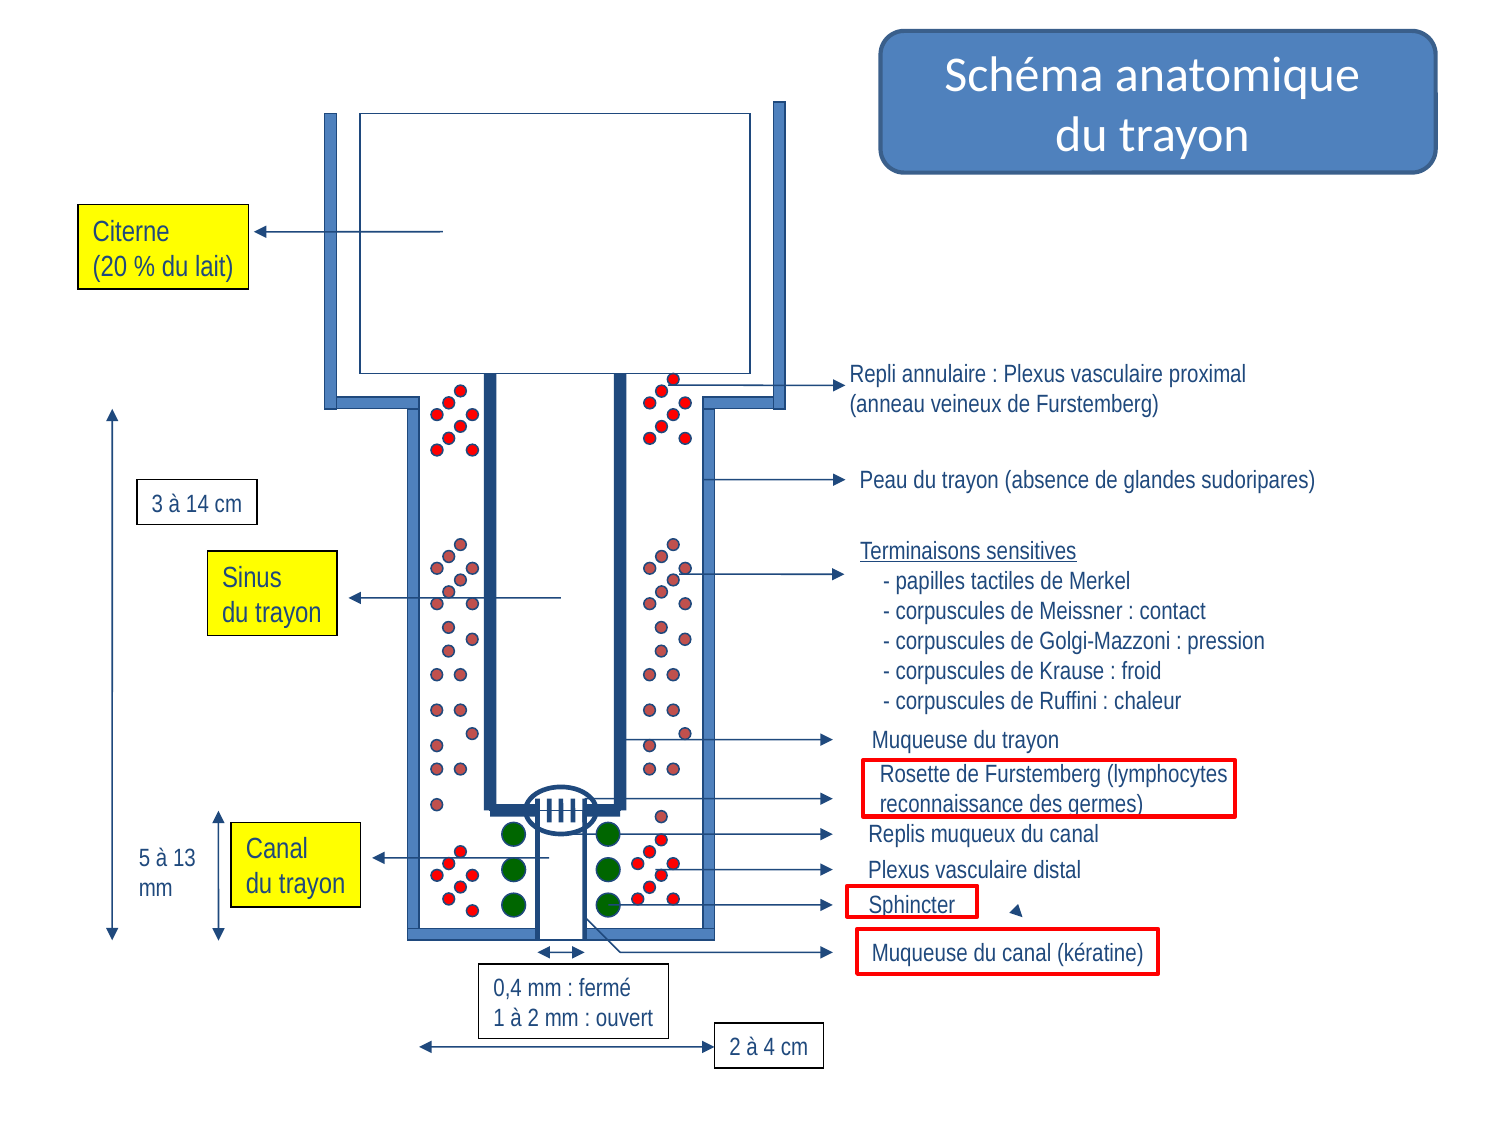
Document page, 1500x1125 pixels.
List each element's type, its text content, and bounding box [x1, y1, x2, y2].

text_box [430, 538, 479, 811]
text_box [790, 792, 833, 805]
text_box [855, 927, 1160, 976]
text_box Canal du trayon [231, 822, 319, 907]
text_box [643, 373, 692, 445]
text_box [501, 822, 526, 918]
text_box [537, 949, 585, 959]
text_box Schéma anatomique du trayon [878, 28, 1438, 175]
text_box [861, 758, 1237, 819]
text_box 5 à 13 mm [124, 834, 218, 909]
text_box Citerne (20 % du lait) [77, 204, 249, 290]
text_box Muqueuse du trayon [857, 716, 1075, 761]
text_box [596, 822, 621, 918]
text_box Repli annulaire : Plexus vasculaire proximal (anneau veineux de Furstemberg) [834, 349, 1268, 425]
text_box Plexus vasculaire distal [853, 846, 1097, 891]
text_box [790, 898, 833, 912]
text_box [1009, 904, 1023, 918]
text_box [212, 810, 225, 941]
text_box [790, 473, 846, 486]
text_box Rosette de Furstemberg (lymphocytes reconnaissance des germes) [865, 749, 1244, 825]
text_box Peau du trayon (absence de glandes sudoripares) [844, 456, 1332, 501]
text_box 2 à 4 cm [714, 1023, 824, 1068]
text_box [419, 1040, 715, 1054]
text_box [790, 863, 833, 876]
text_box [106, 408, 119, 941]
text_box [631, 833, 680, 906]
text_box [790, 568, 845, 581]
text_box Sinus du trayon [207, 550, 319, 636]
text_box [790, 827, 833, 841]
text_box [324, 101, 786, 941]
text_box 3 à 14 cm [136, 479, 258, 525]
text_box Replis muqueux du canal [853, 810, 1115, 856]
text_box [790, 733, 833, 746]
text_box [430, 845, 479, 917]
text_box Sphincter [853, 919, 971, 927]
text_box [253, 225, 319, 238]
text_box [845, 884, 979, 919]
text_box Terminaisons sensitives - papilles tactiles de Merkel - corpuscules de Meissner : contact - corpuscules de Golgi-Mazzoni : pression - corpuscules de Krause : froid - corpuscules de Ruffini : chaleur [845, 527, 1354, 722]
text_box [430, 384, 479, 457]
text_box [621, 946, 833, 959]
text_box 0,4 mm : fermé 1 à 2 mm : ouvert [478, 964, 669, 1039]
